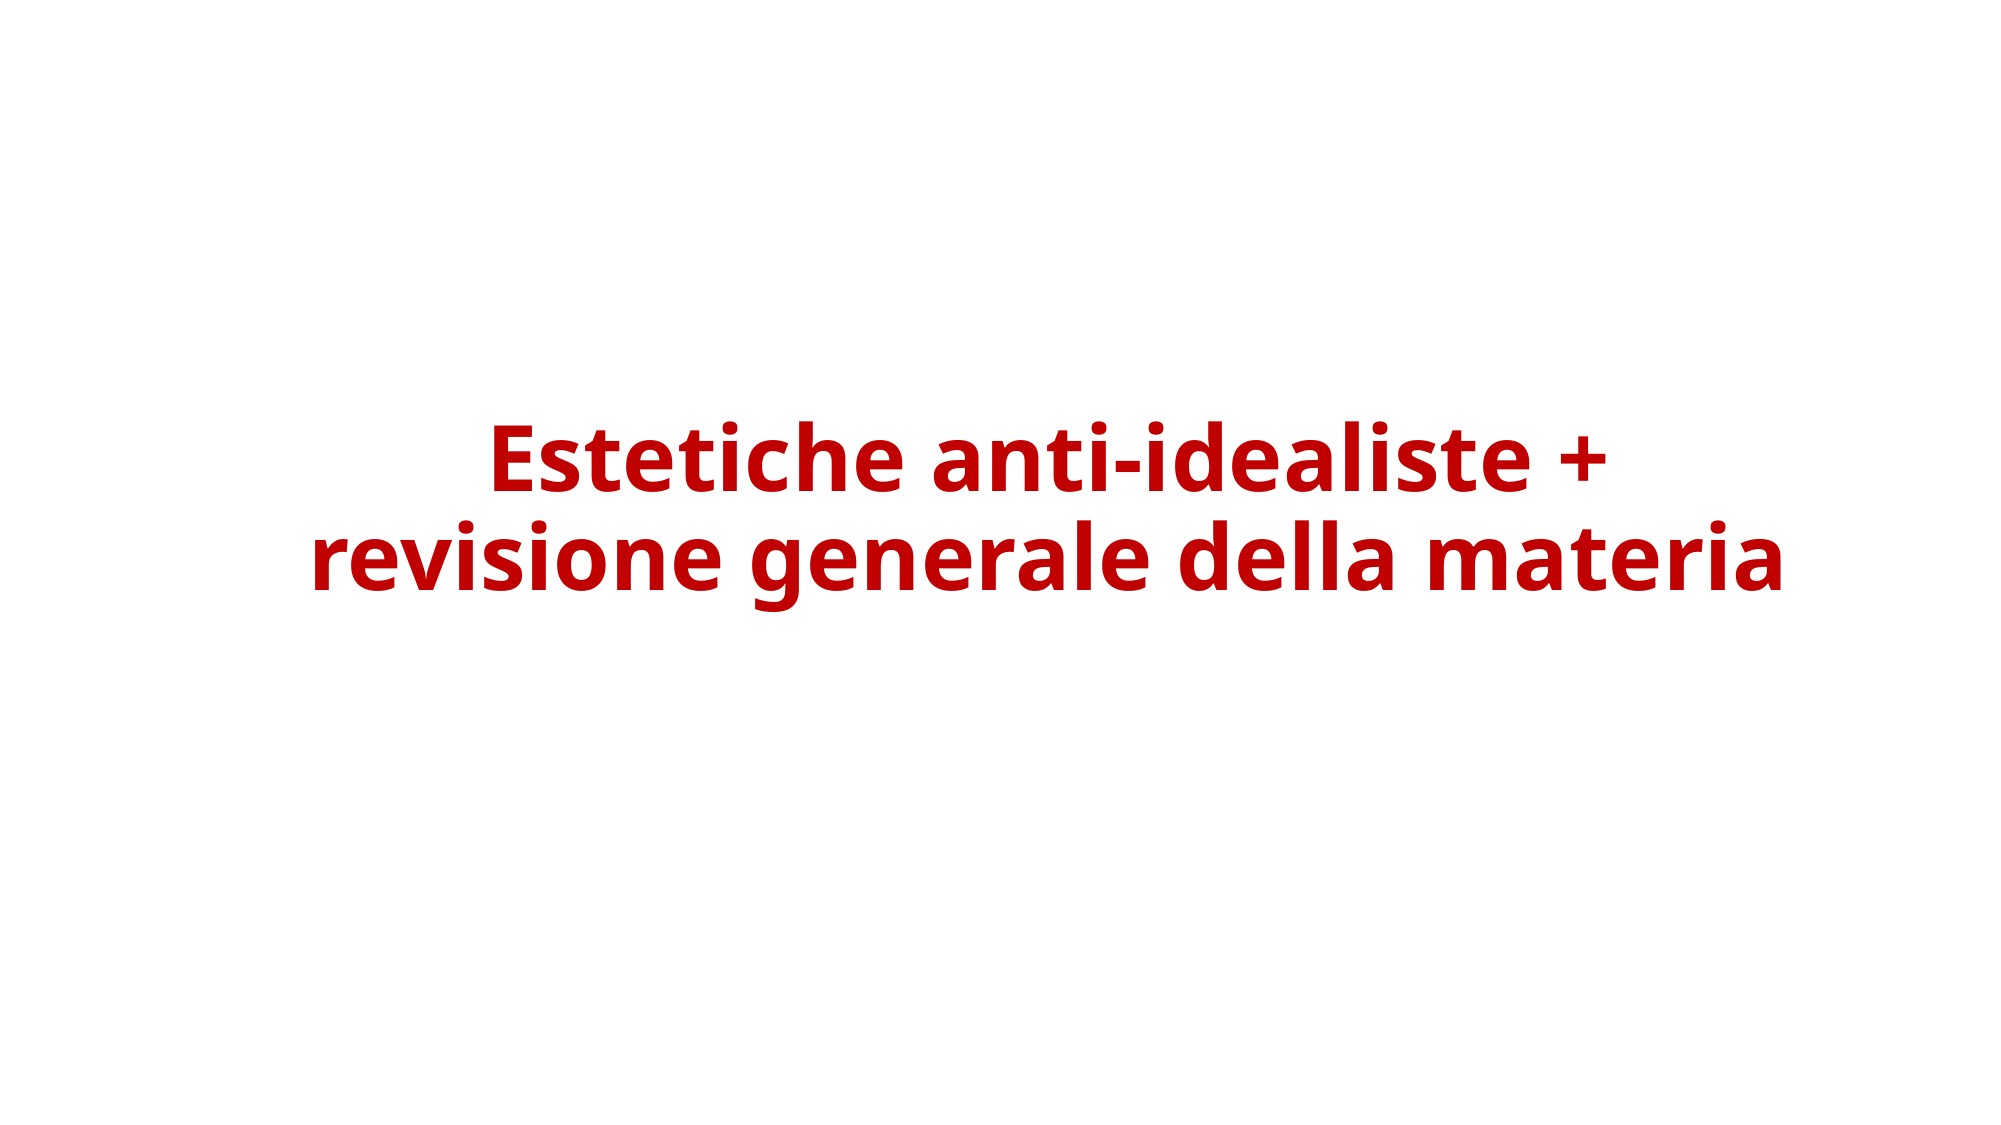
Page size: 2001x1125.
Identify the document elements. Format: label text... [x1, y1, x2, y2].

title Estetiche anti-idealiste + revisione generale della materia [198, 402, 1924, 621]
